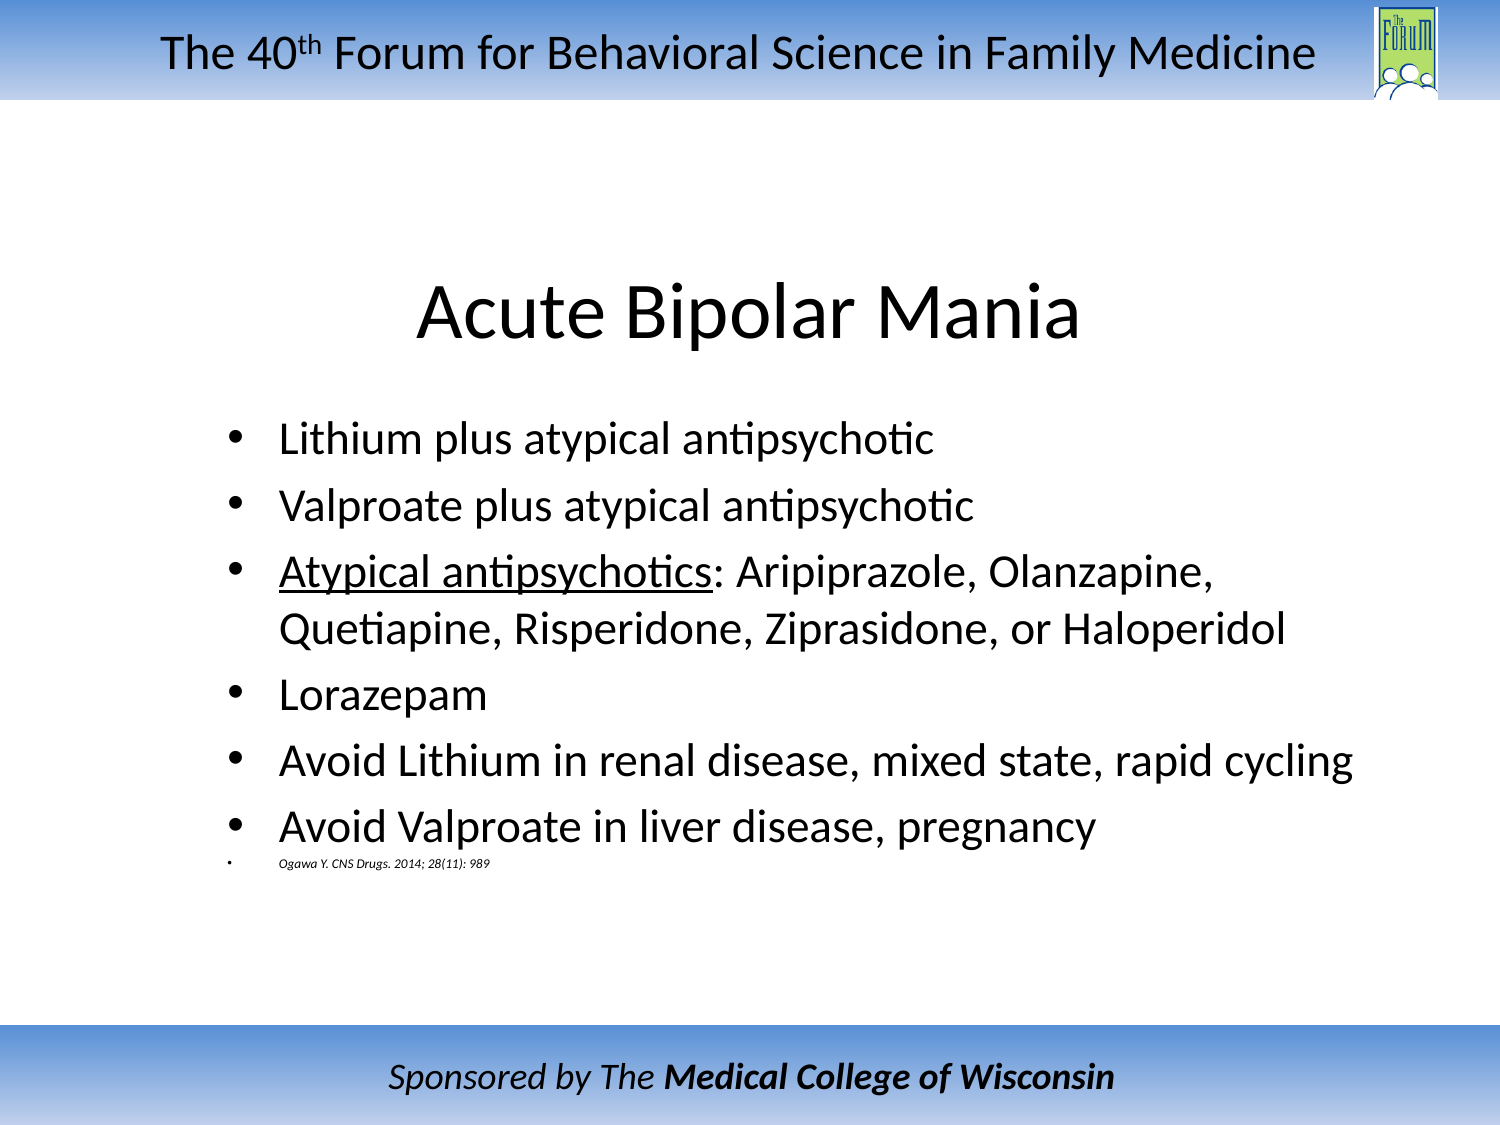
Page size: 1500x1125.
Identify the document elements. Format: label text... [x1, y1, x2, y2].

title Acute Bipolar Mania [75, 249, 1425, 363]
list Lithium plus atypical antipsychotic Valproate plus atypical antipsychotic Atypical antipsychotics: Aripiprazole, Olanzapine, Quetiapine, Risperidone, Ziprasidone, or Haloperidol Lorazepam Avoid Lithium in renal disease, mixed state, rapid cycling Avoid Valproate in liver disease, pregnancy Ogawa Y. CNS Drugs. 2014; 28(11): 989 [212, 399, 1375, 955]
picture [1374, 7, 1438, 100]
